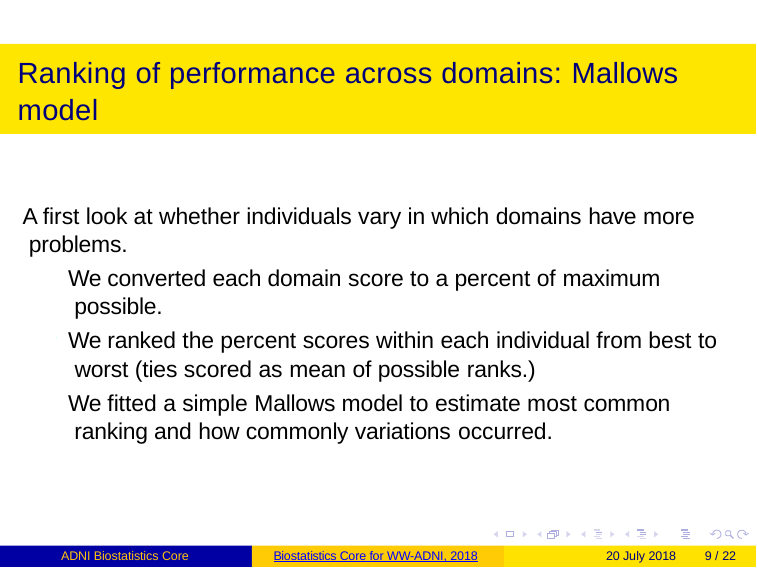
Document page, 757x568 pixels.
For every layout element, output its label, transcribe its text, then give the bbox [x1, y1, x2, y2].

text_box [0, 43, 756, 134]
text_box [0, 545, 251, 567]
text_box A first look at whether individuals vary in which domains have more problems. We converted each domain score to a percent of maximum possible. We ranked the percent scores within each individual from best to worst (ties scored as mean of possible ranks.) We fitted a simple Mallows model to estimate most common ranking and how commonly variations occurred. [20, 199, 720, 444]
slide_number ADNI Biostatistics Core [59, 546, 193, 568]
text_box [503, 545, 756, 567]
title Ranking of performance across domains: Mallows model [15, 51, 741, 147]
text_box Biostatistics Core for WW-ADNI, 2018 [271, 546, 485, 563]
slide_number 9 / 22 [700, 546, 745, 568]
footer 20 July 2018 [603, 546, 679, 568]
text_box [251, 545, 503, 567]
